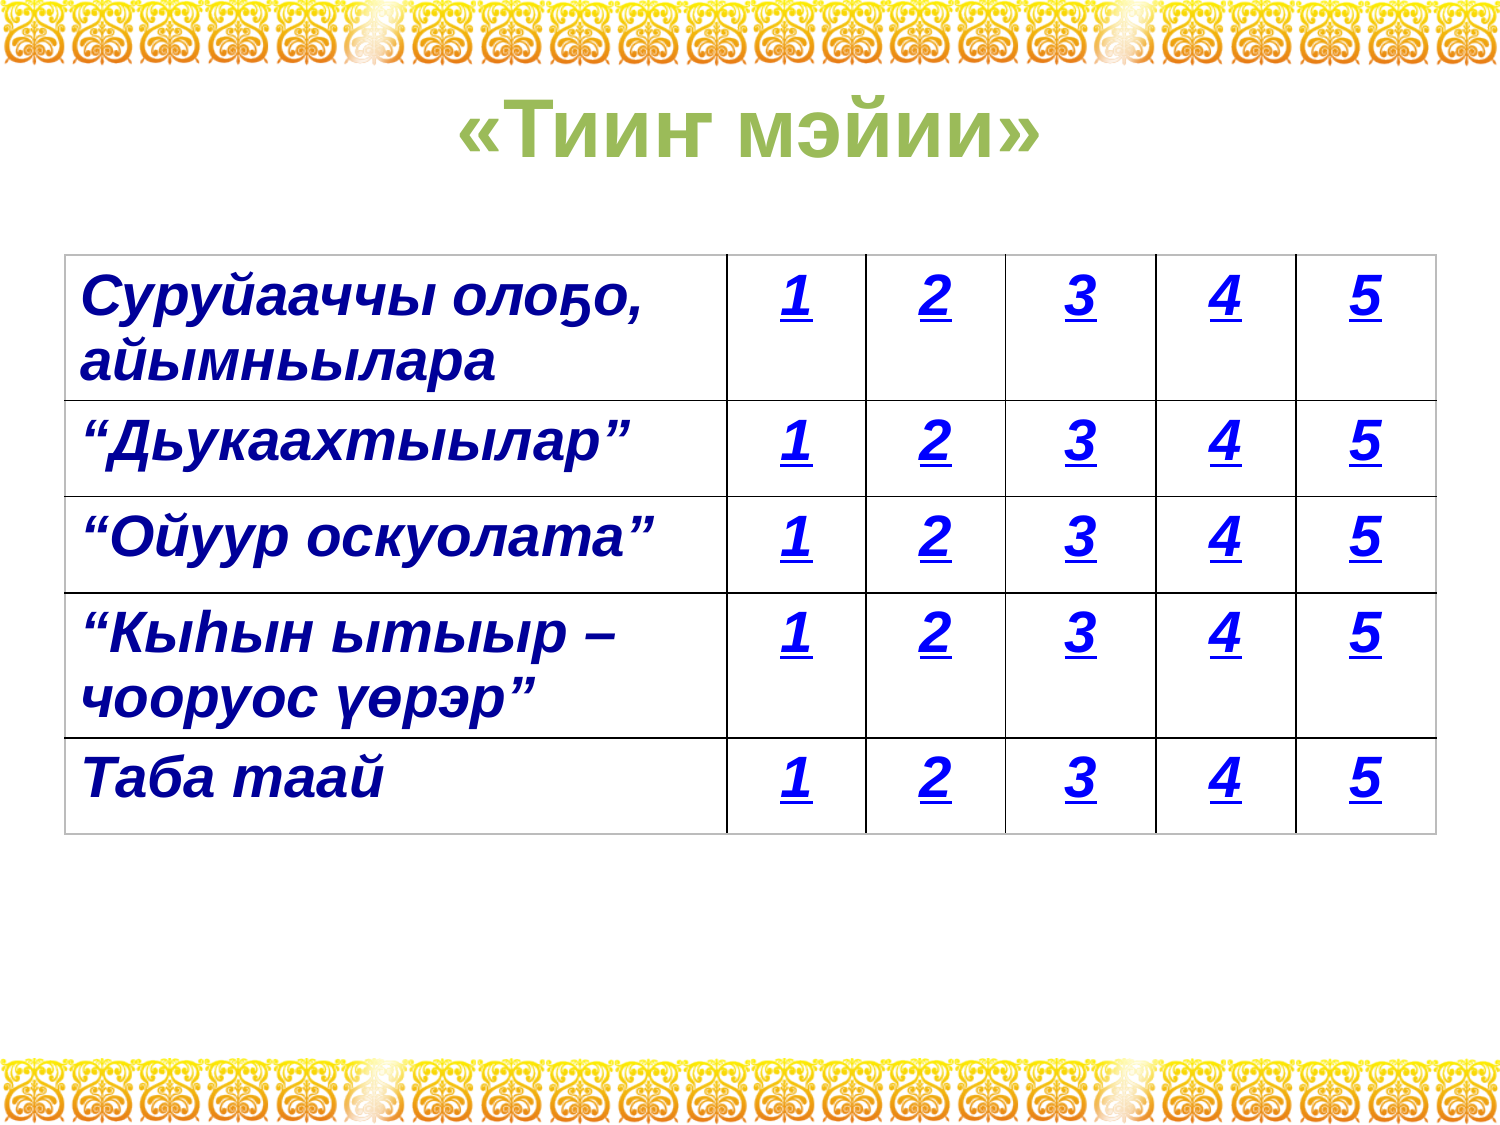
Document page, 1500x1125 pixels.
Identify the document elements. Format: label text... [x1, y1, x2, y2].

table_cell 5 [1297, 594, 1435, 737]
table_cell 2 [867, 739, 1005, 833]
table_header 1 [728, 256, 865, 400]
table_cell 2 [867, 594, 1005, 737]
table_cell 4 [1157, 594, 1295, 737]
table_cell “Ойуур оскуолата” [66, 497, 726, 592]
table_cell 4 [1157, 401, 1295, 496]
table_cell 1 [728, 739, 865, 833]
picture [0, 0, 1500, 67]
table_cell 1 [728, 497, 865, 592]
table_cell 4 [1157, 497, 1295, 592]
table_cell 5 [1297, 497, 1435, 592]
table_header 3 [1006, 256, 1155, 400]
table_cell 5 [1297, 401, 1435, 496]
table_cell “Дьукаахтыылар” [66, 401, 726, 496]
table_cell 4 [1157, 739, 1295, 833]
table_header 5 [1297, 256, 1435, 400]
table_header Суруйааччы олоҕо, айымньылара [66, 256, 726, 400]
table_cell 1 [728, 401, 865, 496]
table_cell 3 [1006, 401, 1155, 496]
table_cell 2 [867, 497, 1005, 592]
table_cell 3 [1006, 739, 1155, 833]
table_cell Таба таай [66, 739, 726, 833]
text_box «Тииҥ мэйии» [441, 75, 1058, 182]
table_cell 3 [1006, 594, 1155, 737]
table_cell 1 [728, 594, 865, 737]
table_cell “Кыһын ытыыр – чооруос үөрэр” [66, 594, 726, 737]
table_header 2 [867, 256, 1005, 400]
picture [0, 1058, 1500, 1125]
table_cell 2 [867, 401, 1005, 496]
table_cell 5 [1297, 739, 1435, 833]
table_cell 3 [1006, 497, 1155, 592]
table_header 4 [1157, 256, 1295, 400]
